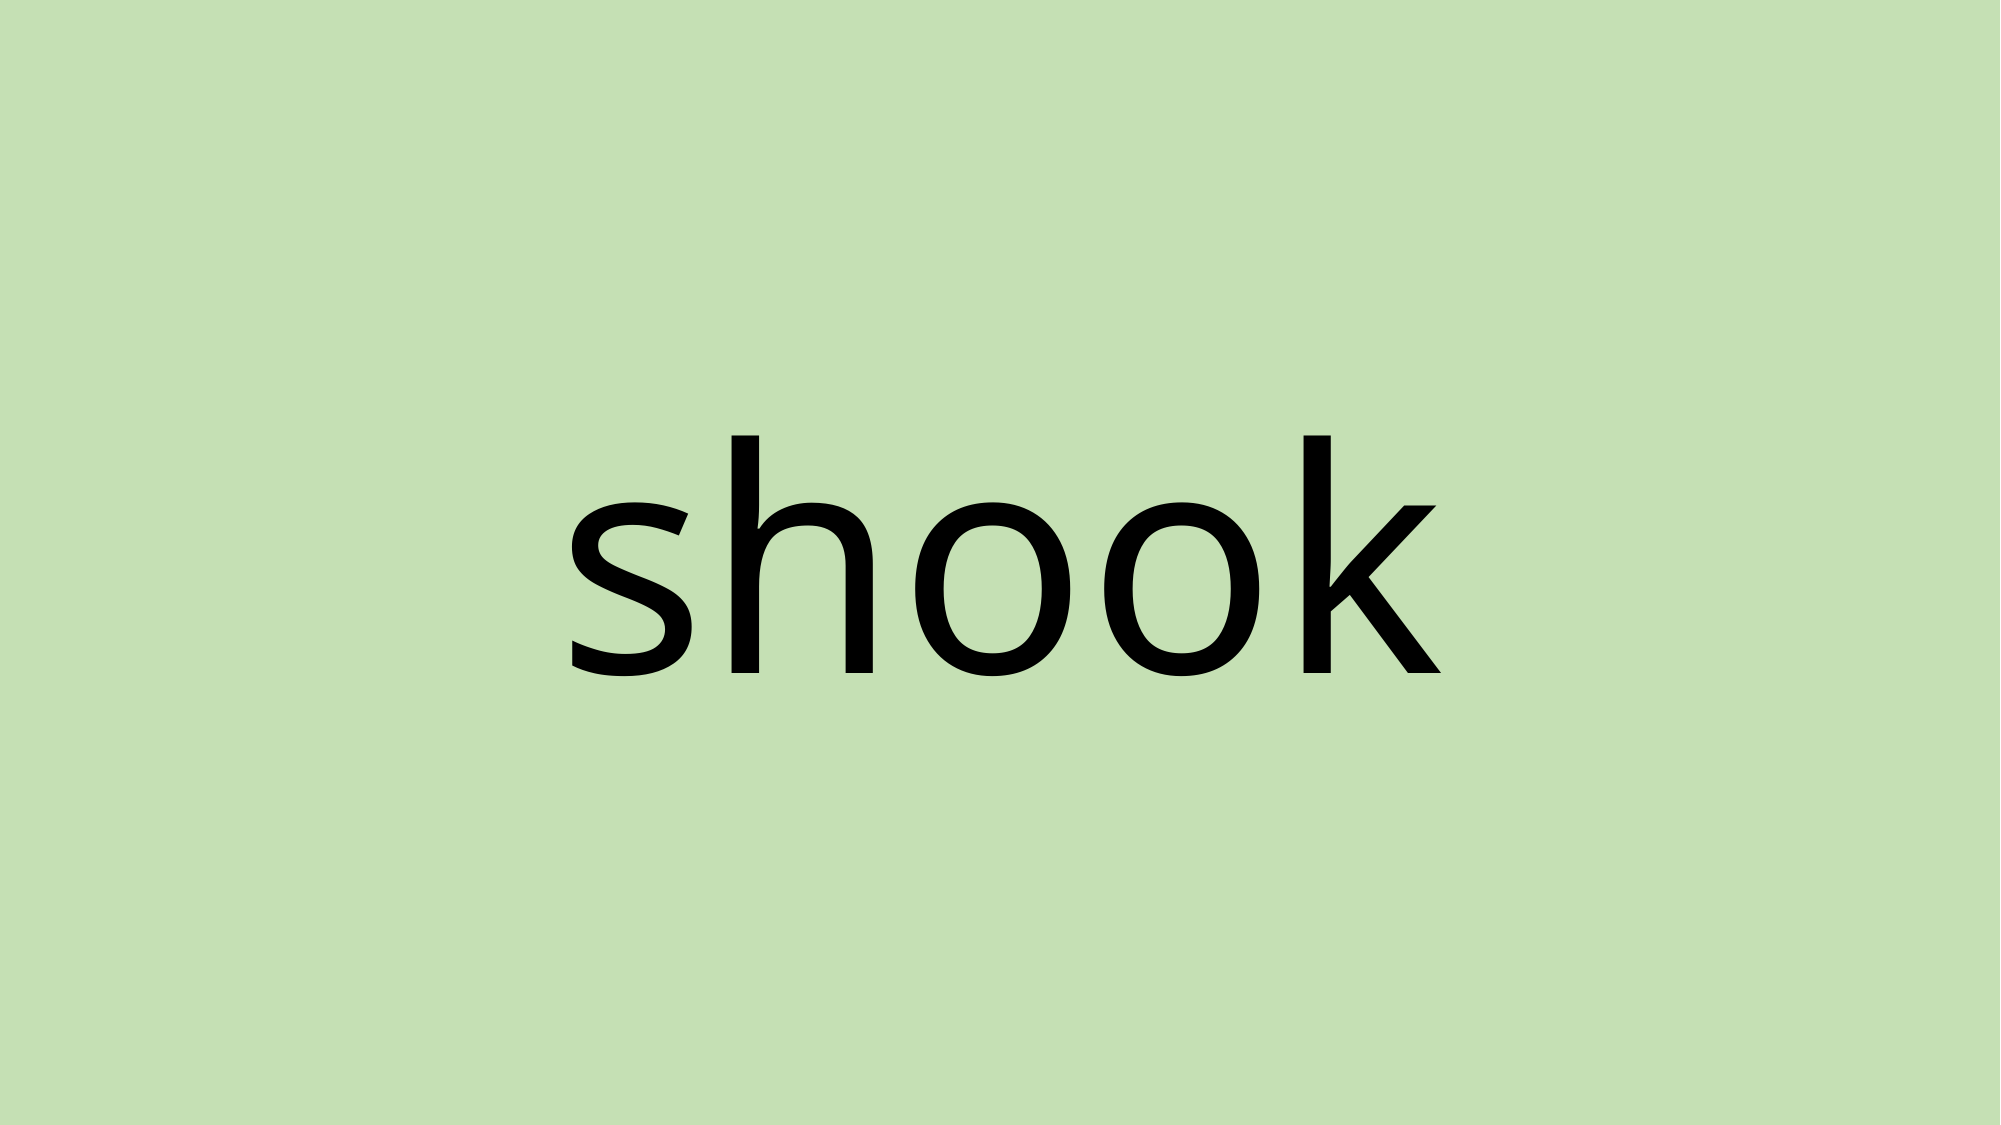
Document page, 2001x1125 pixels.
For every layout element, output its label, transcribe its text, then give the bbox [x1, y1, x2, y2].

text_box shook [405, 354, 1594, 744]
